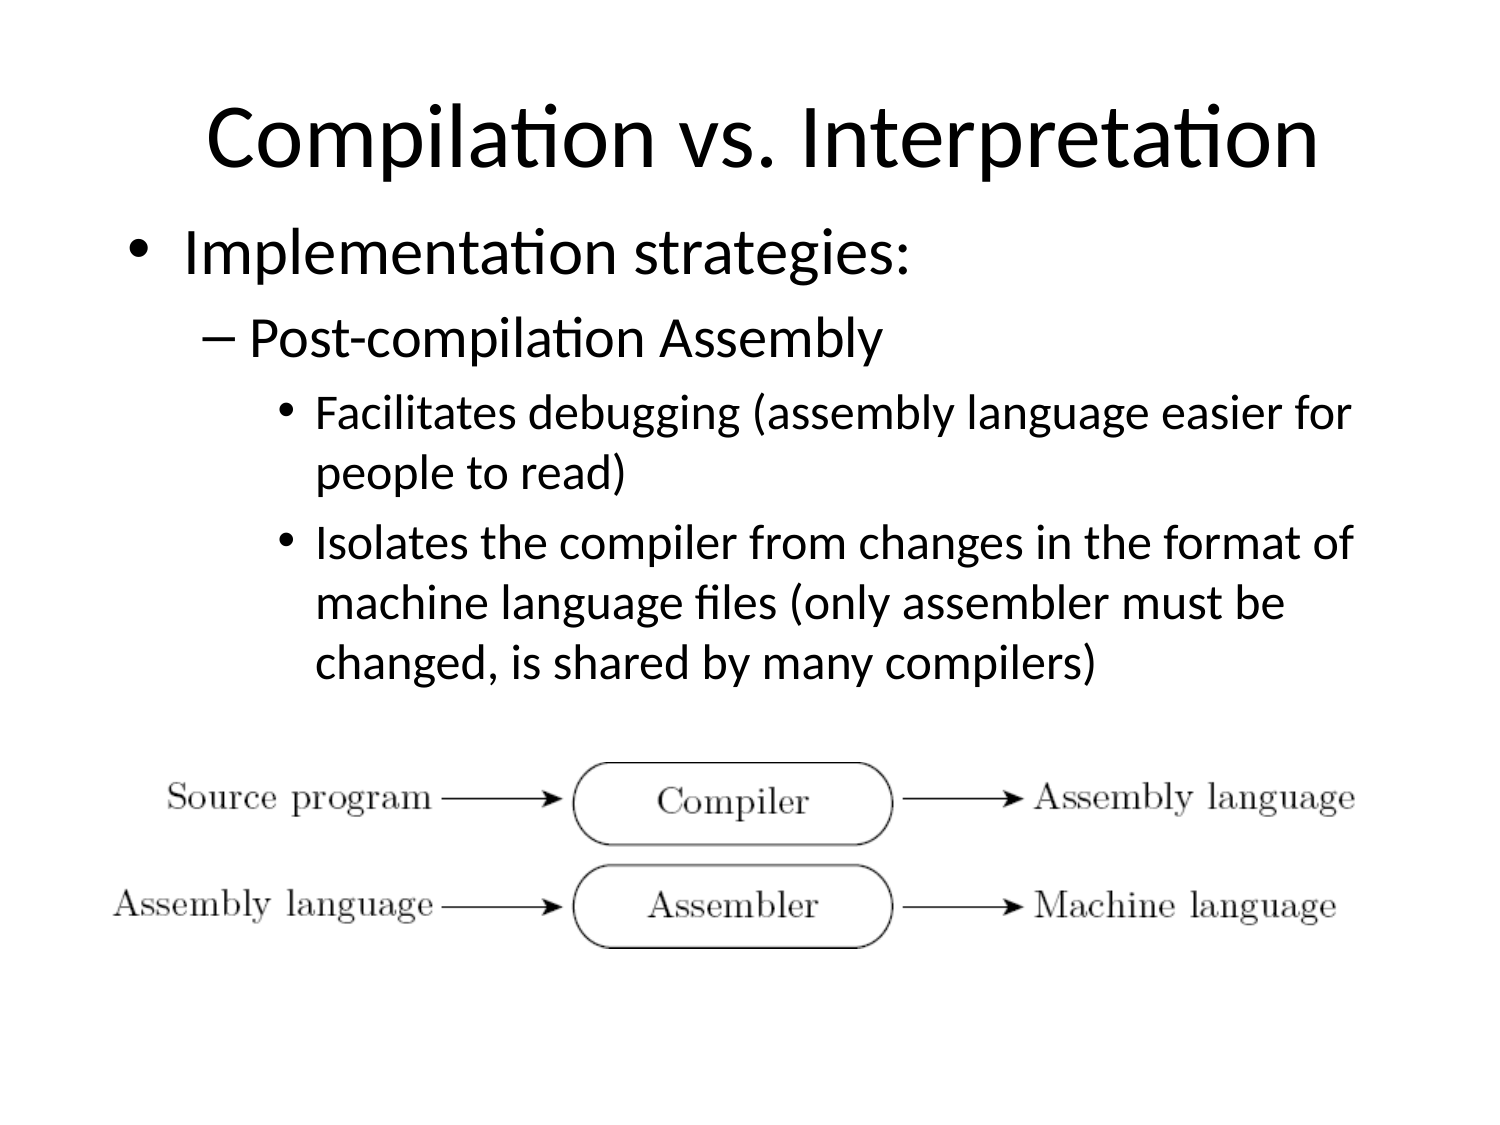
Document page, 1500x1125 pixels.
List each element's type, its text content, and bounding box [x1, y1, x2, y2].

picture [112, 762, 1359, 949]
list Implementation strategies: Post-compilation Assembly Facilitates debugging (assembly language easier for people to read) Isolates the compiler from changes in the format of machine language files (only assembler must be changed, is shared by many compilers) [112, 200, 1400, 713]
title Compilation vs. Interpretation [66, 37, 1463, 225]
